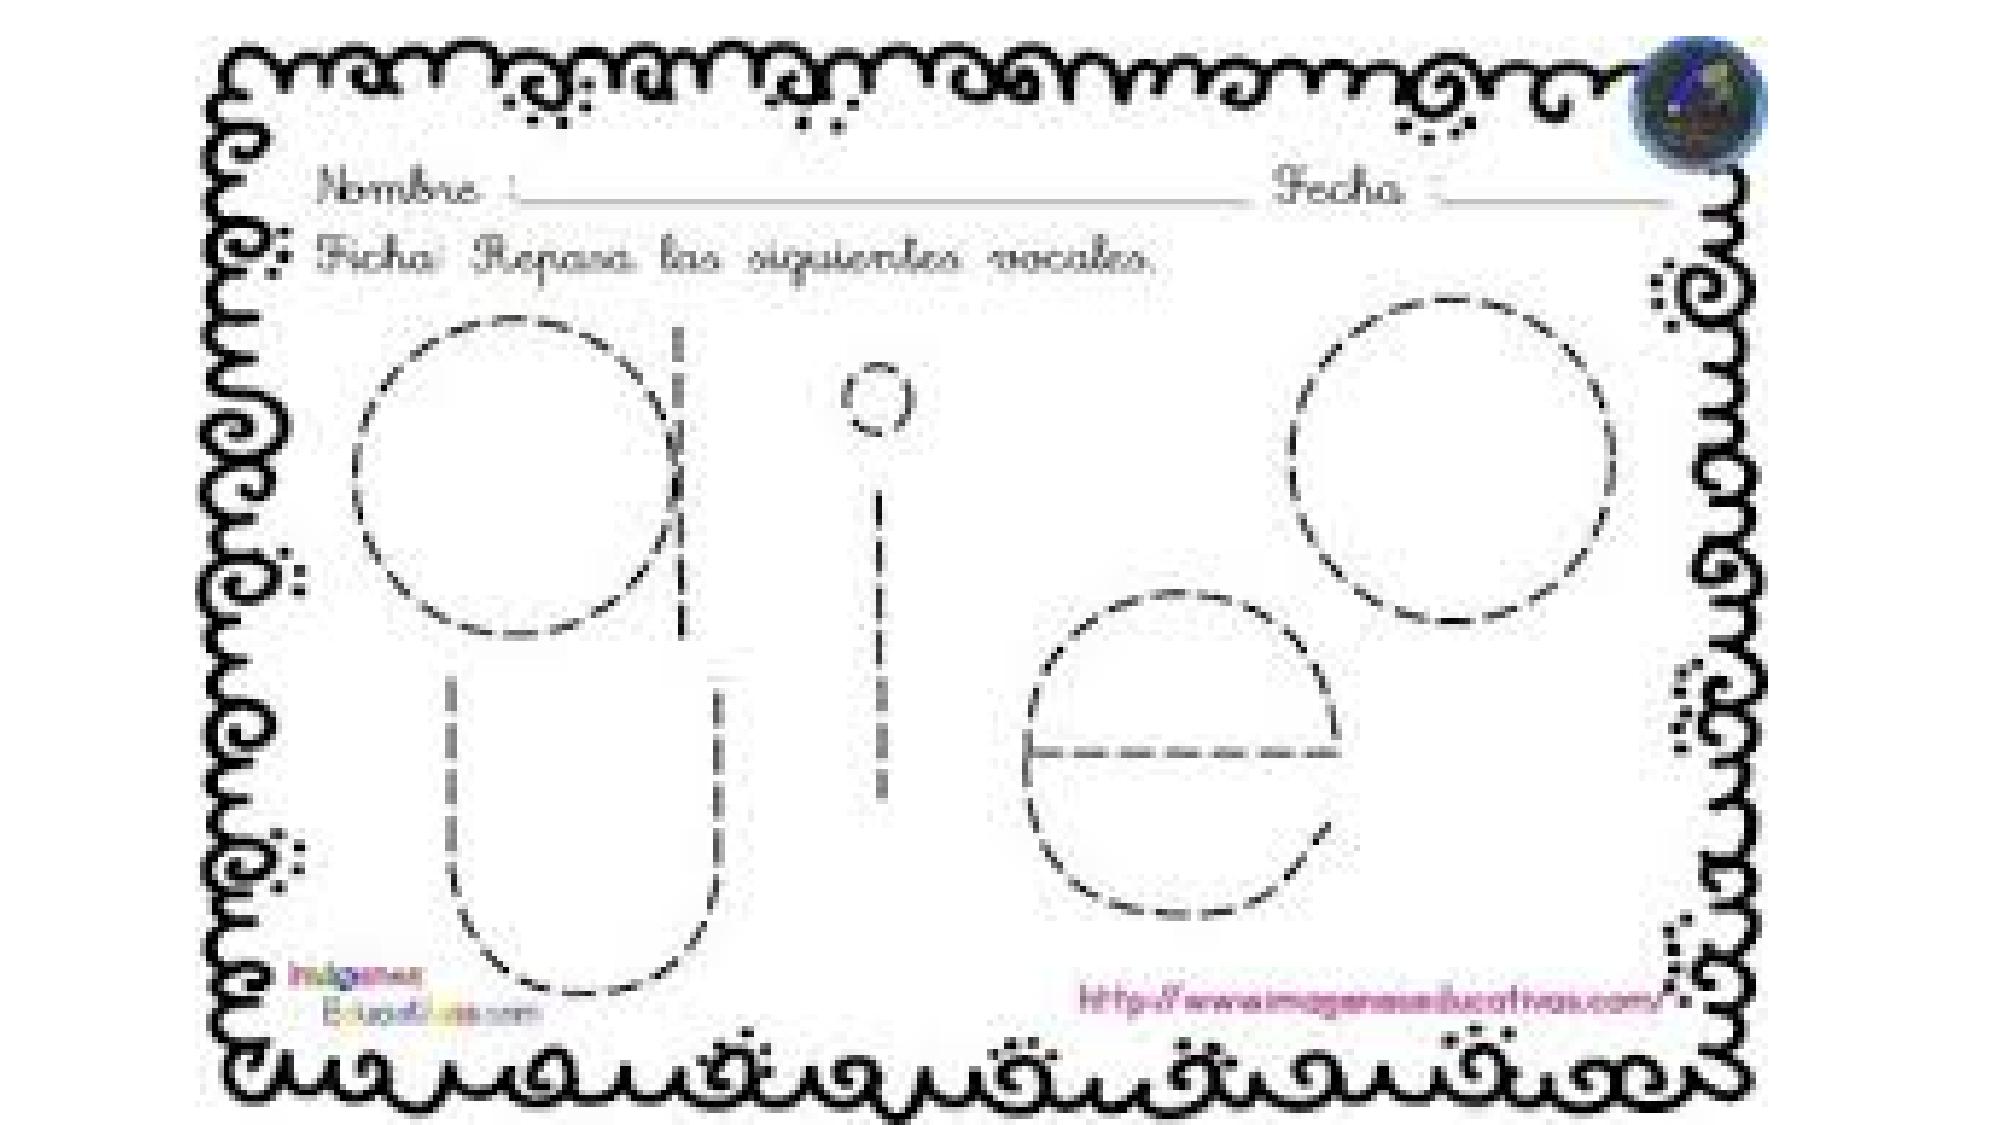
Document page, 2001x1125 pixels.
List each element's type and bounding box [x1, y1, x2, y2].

picture [195, 36, 1768, 1125]
